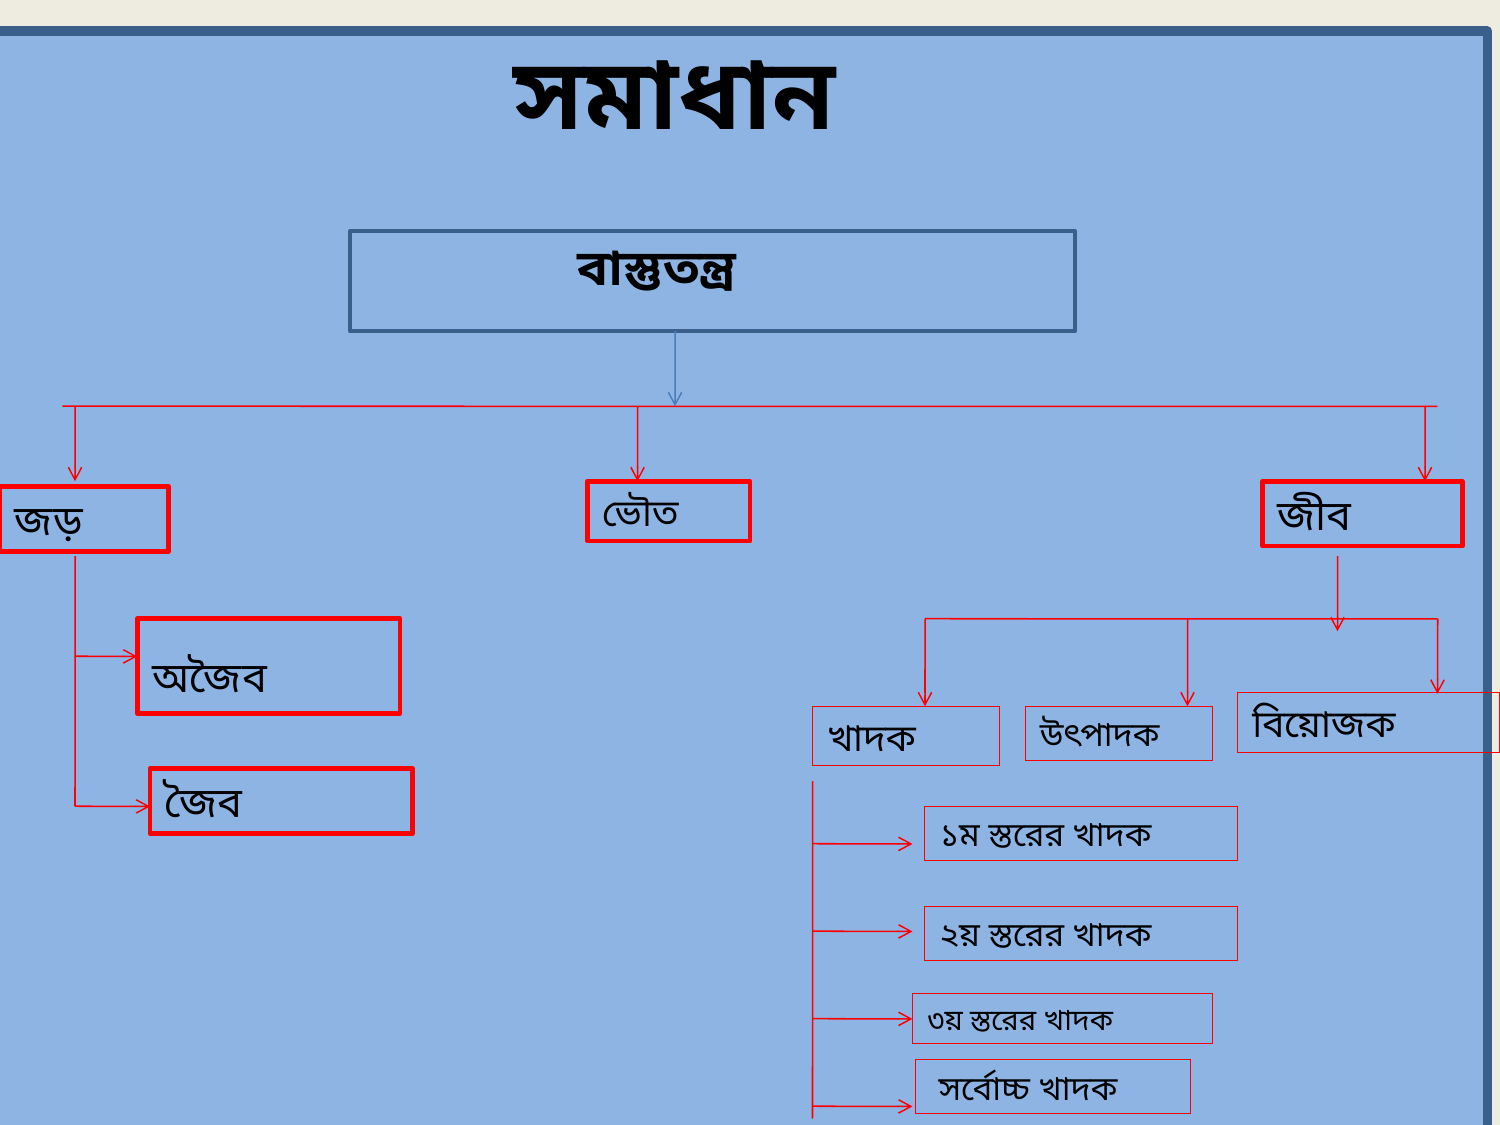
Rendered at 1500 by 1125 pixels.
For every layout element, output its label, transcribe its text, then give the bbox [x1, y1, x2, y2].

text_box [0, 227, 1500, 1119]
text_box সমাধান [498, 22, 852, 157]
text_box [0, 29, 1489, 226]
